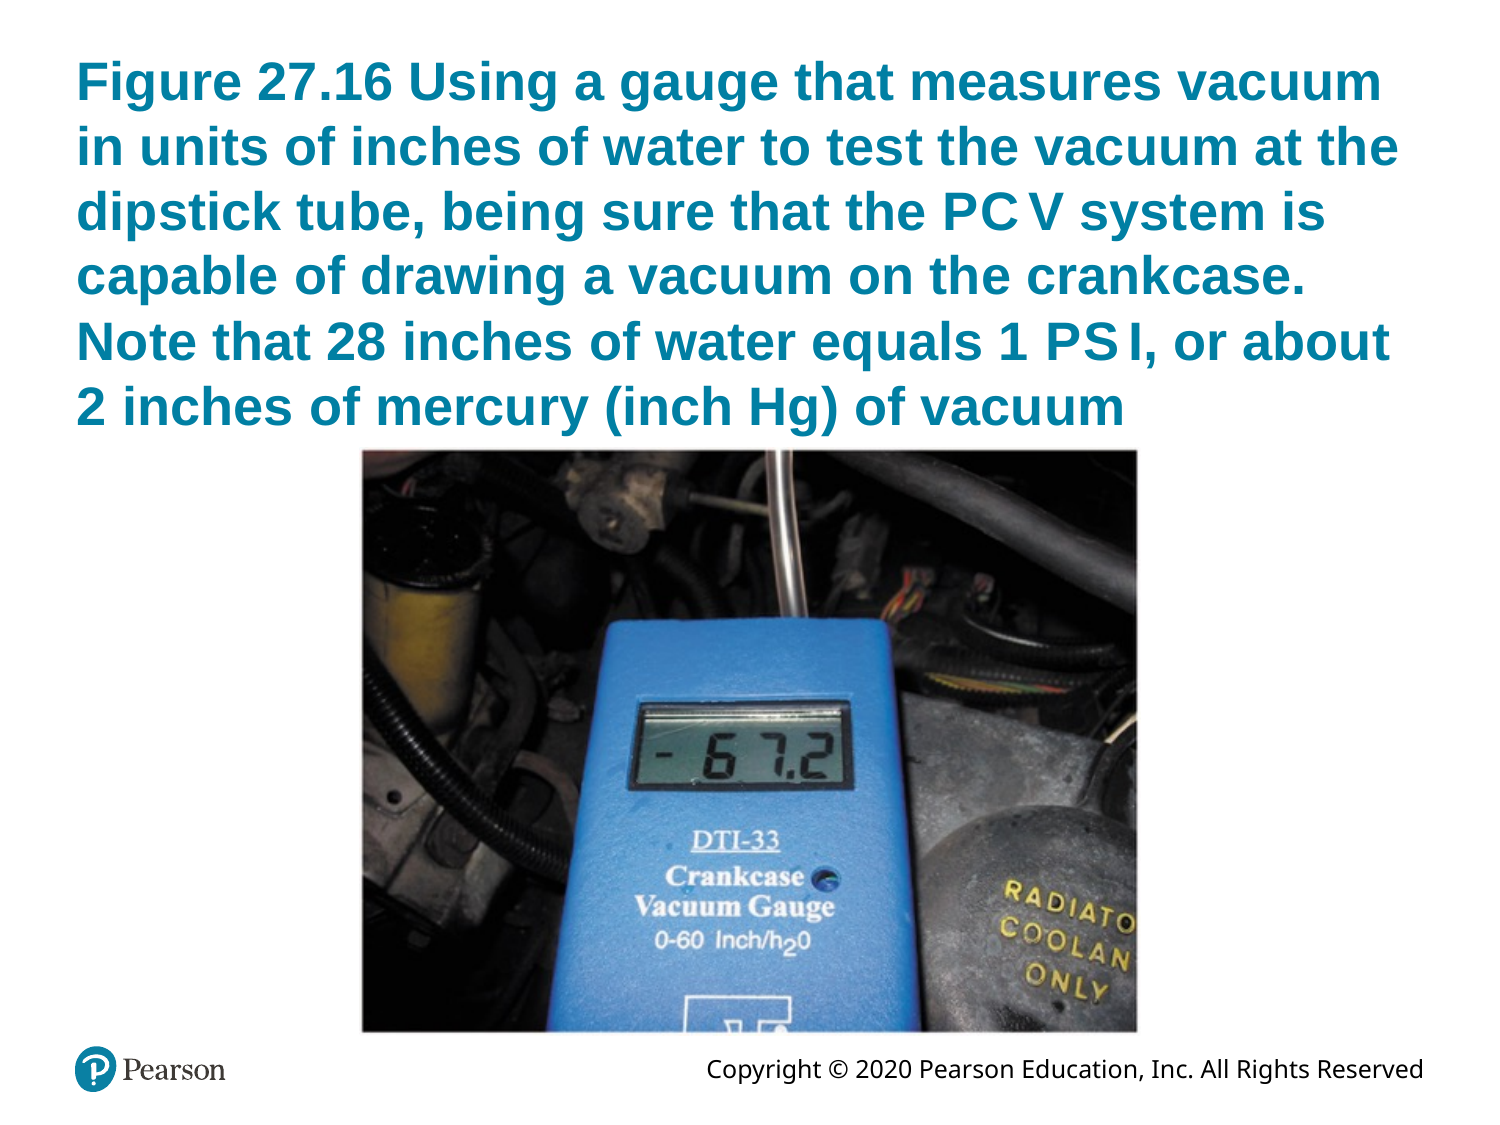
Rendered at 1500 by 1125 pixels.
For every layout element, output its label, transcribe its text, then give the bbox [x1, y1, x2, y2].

picture [359, 447, 1142, 1036]
title Figure 27.16 Using a gauge that measures vacuum in units of inches of water to test the vacuum at the dipstick tube, being sure that the P C V system is capable of drawing a vacuum on the crankcase. Note that 28 inches of water equals 1 P S I, or about 2 inches of mercury (inch Hg) of vacuum [76, 46, 1423, 436]
